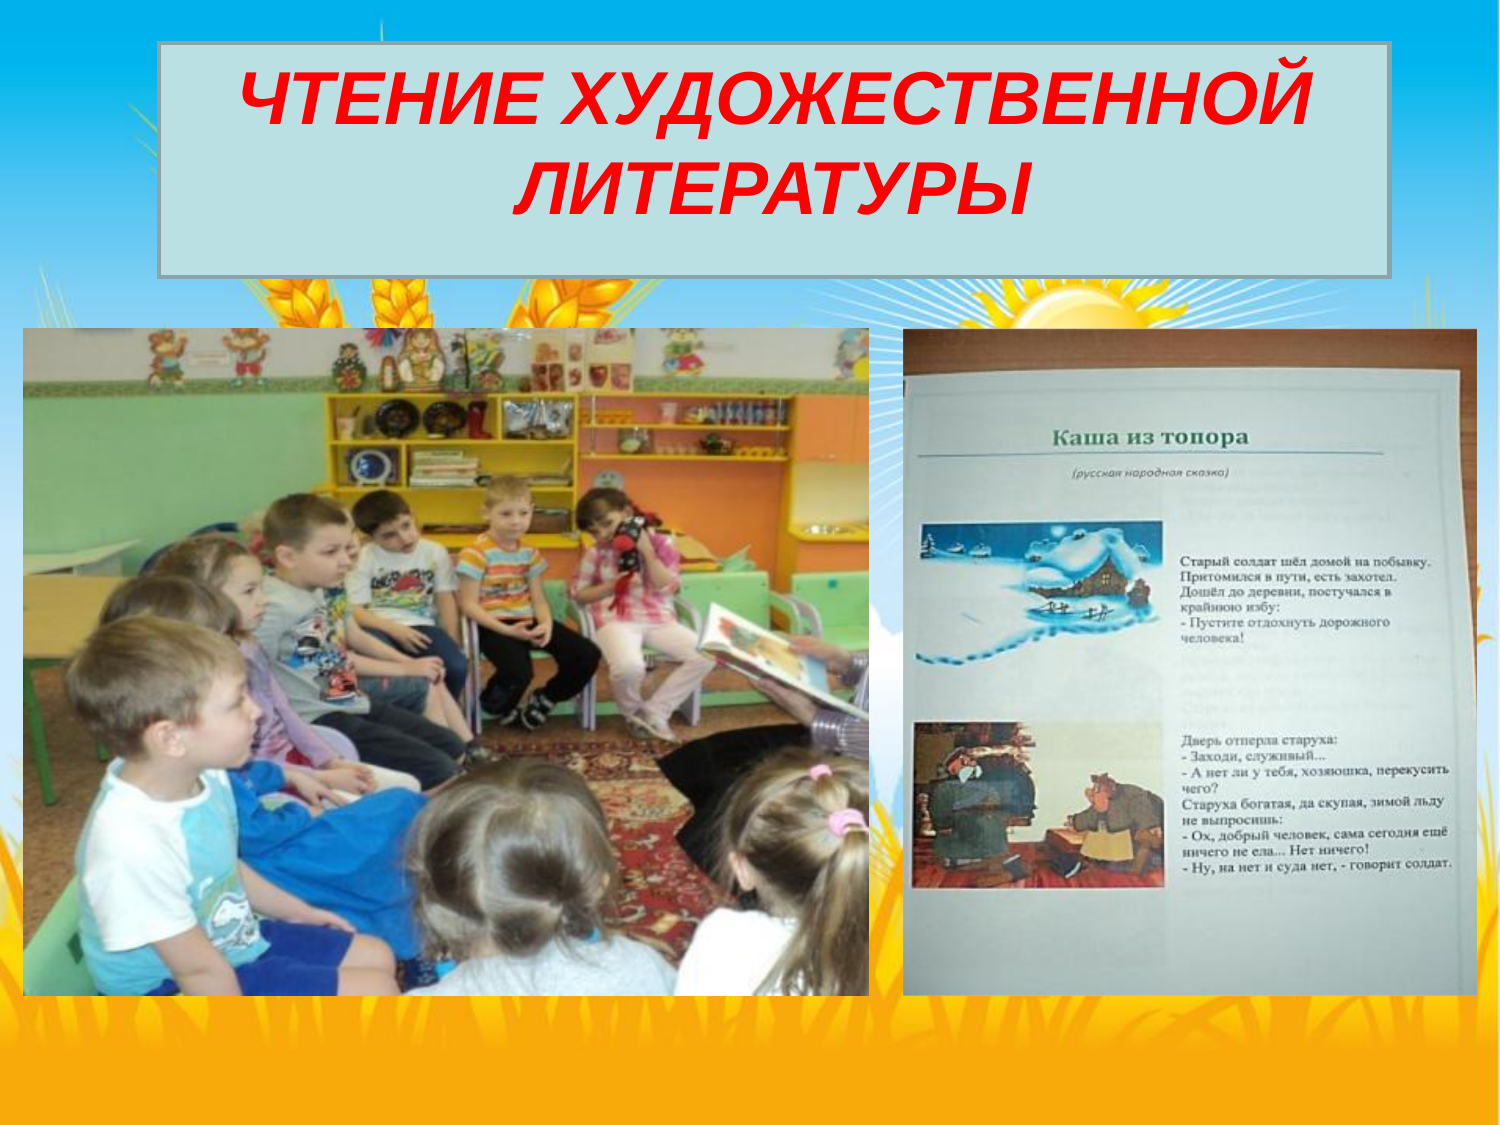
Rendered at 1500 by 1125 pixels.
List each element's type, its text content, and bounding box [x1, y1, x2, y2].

title ЧТЕНИЕ ХУДОЖЕСТВЕННОЙ ЛИТЕРАТУРЫ [157, 41, 1392, 279]
picture [380, 22, 384, 41]
picture [0, 0, 1500, 1125]
